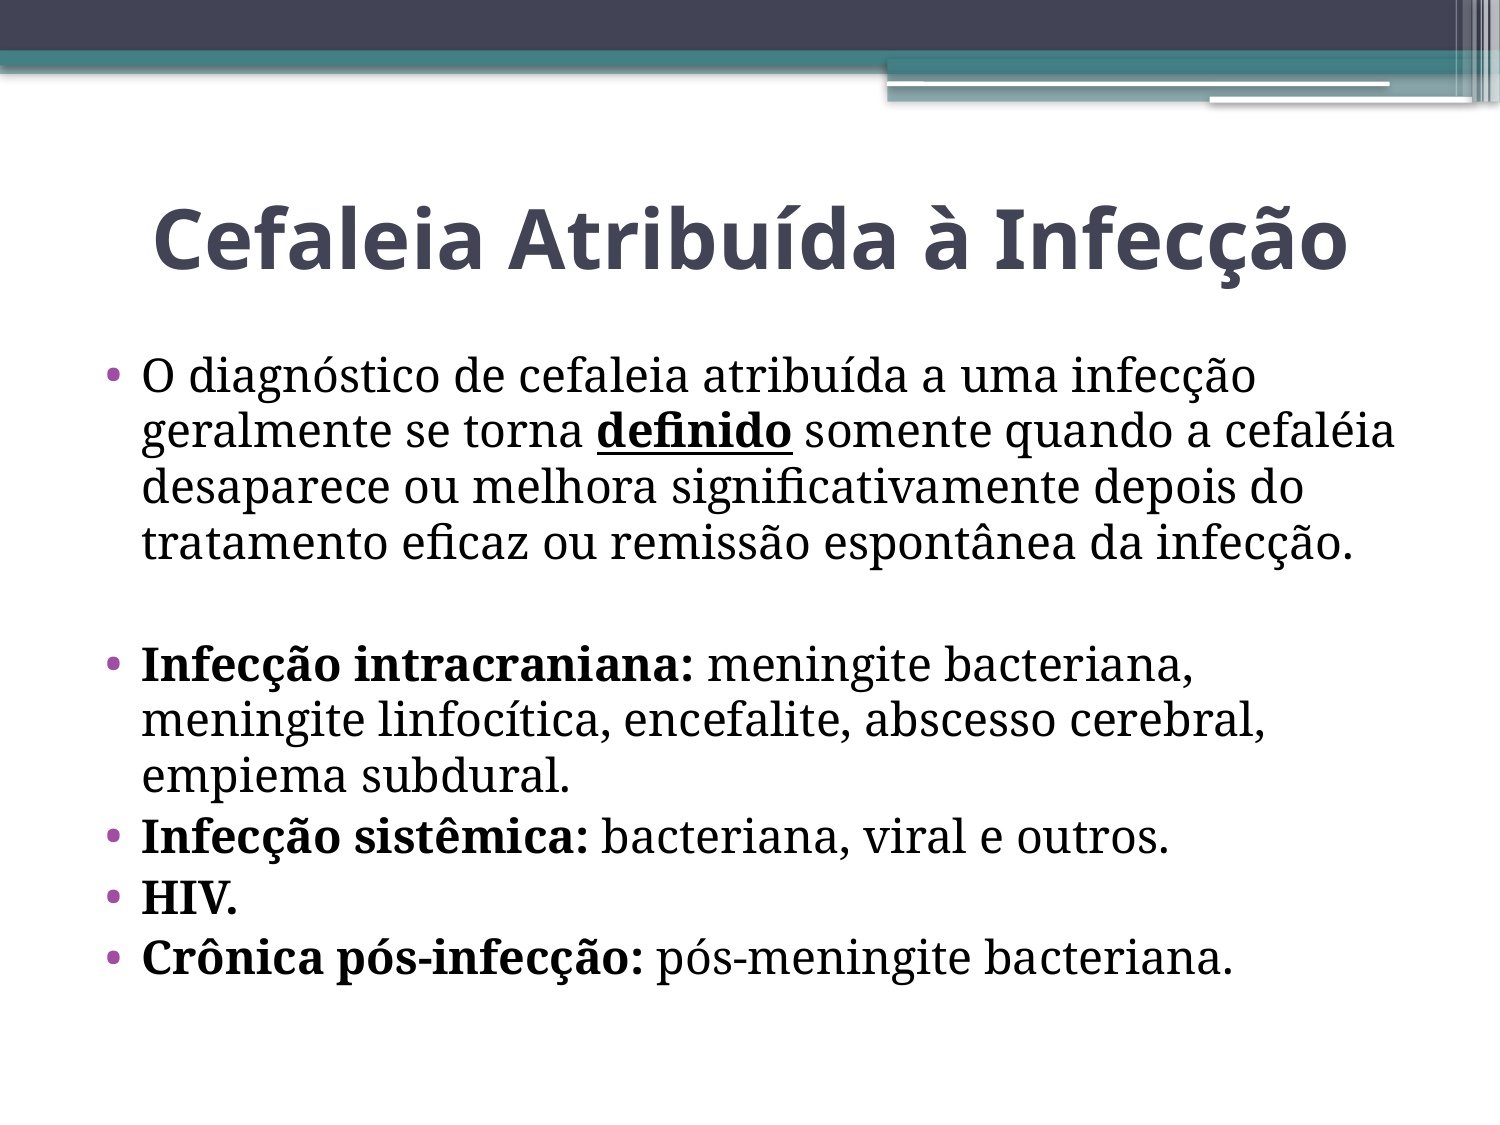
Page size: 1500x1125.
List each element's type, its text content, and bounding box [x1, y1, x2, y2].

title Cefaleia Atribuída à Infecção [76, 149, 1427, 324]
list O diagnóstico de cefaleia atribuída a uma infecção geralmente se torna definido somente quando a cefaléia desaparece ou melhora significativamente depois do tratamento eficaz ou remissão espontânea da infecção. Infecção intracraniana: meningite bacteriana, meningite linfocítica, encefalite, abscesso cerebral, empiema subdural. Infecção sistêmica: bacteriana, viral e outros. HIV. Crônica pós-infecção: pós-meningite bacteriana. [75, 338, 1425, 1048]
